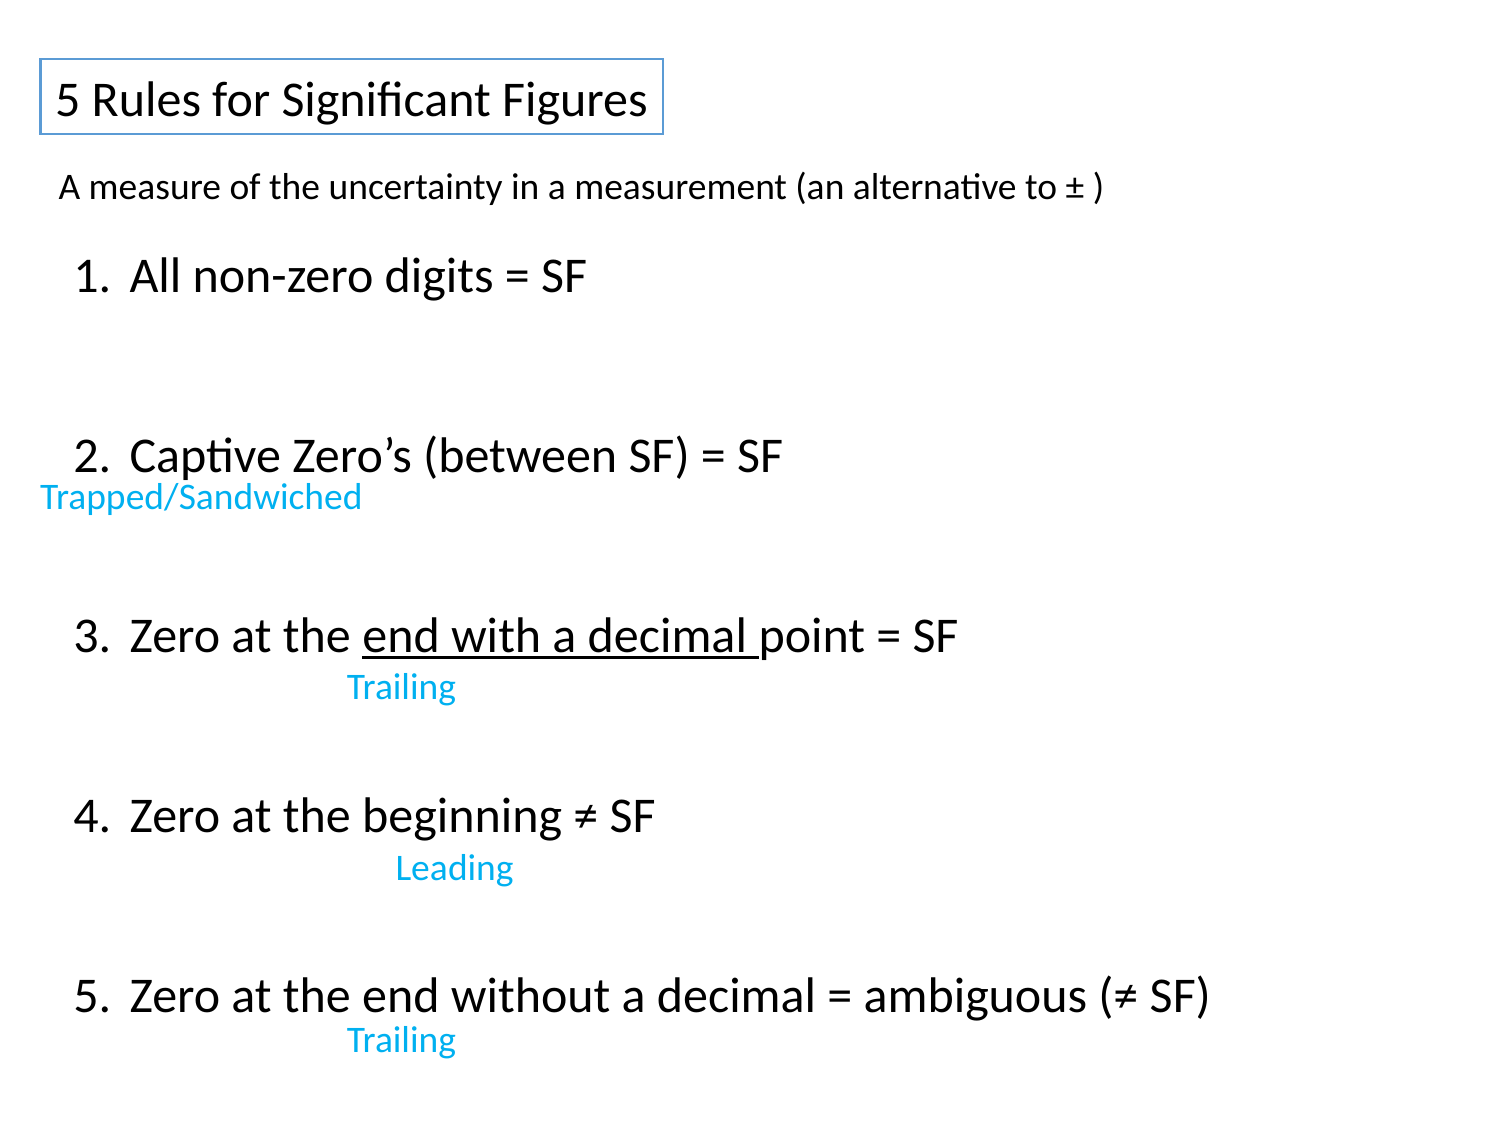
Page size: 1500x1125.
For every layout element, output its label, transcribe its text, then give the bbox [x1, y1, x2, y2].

text_box Leading [380, 835, 529, 896]
text_box Trapped/Sandwiched [25, 464, 378, 525]
text_box Trailing [332, 1007, 472, 1067]
text_box 5 Rules for Significant Figures [39, 58, 664, 135]
text_box A measure of the uncertainty in a measurement (an alternative to ± ) [43, 154, 1121, 215]
text_box All non-zero digits = SF Captive Zero’s (between SF) = SF Zero at the end with a decimal point = SF Zero at the beginning ≠ SF Zero at the end without a decimal = ambiguous (≠ SF) [58, 234, 1227, 1030]
text_box Trailing [332, 654, 472, 715]
